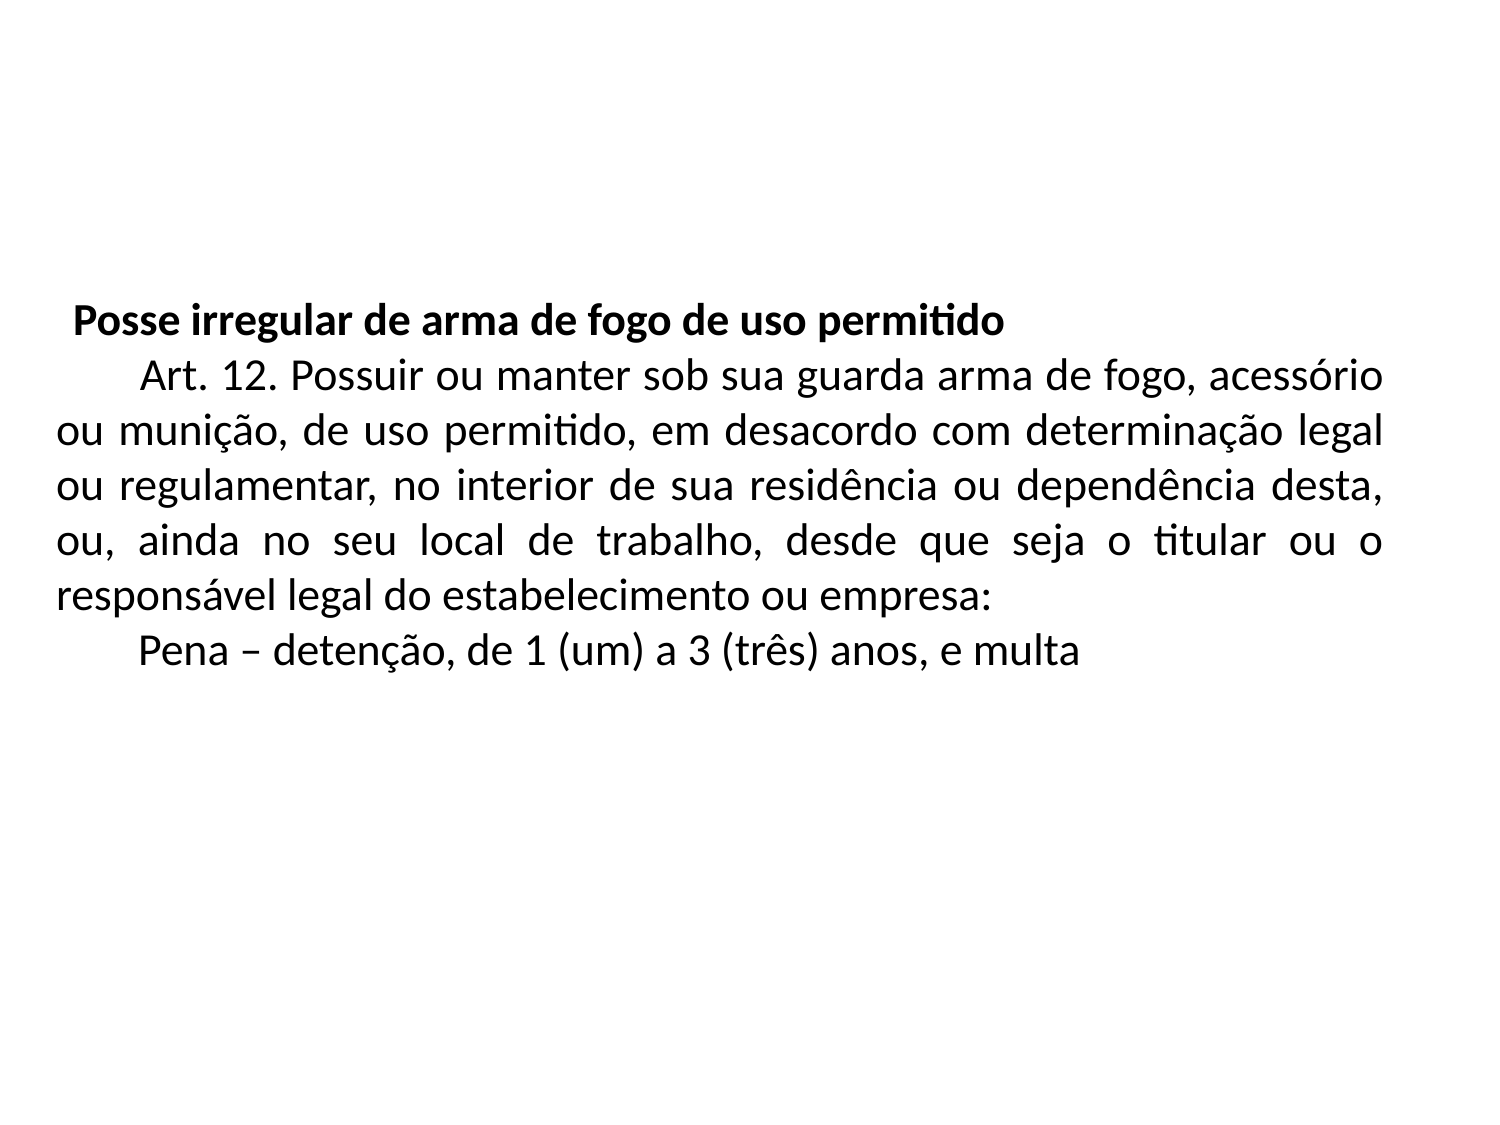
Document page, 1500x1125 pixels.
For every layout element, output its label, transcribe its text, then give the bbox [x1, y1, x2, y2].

text_box Posse irregular de arma de fogo de uso permitido Art. 12. Possuir ou manter sob sua guarda arma de fogo, acessório ou munição, de uso permitido, em desacordo com determinação legal ou regulamentar, no interior de sua residência ou dependência desta, ou, ainda no seu local de trabalho, desde que seja o titular ou o responsável legal do estabelecimento ou empresa: Pena – detenção, de 1 (um) a 3 (três) anos, e multa [41, 282, 1400, 847]
